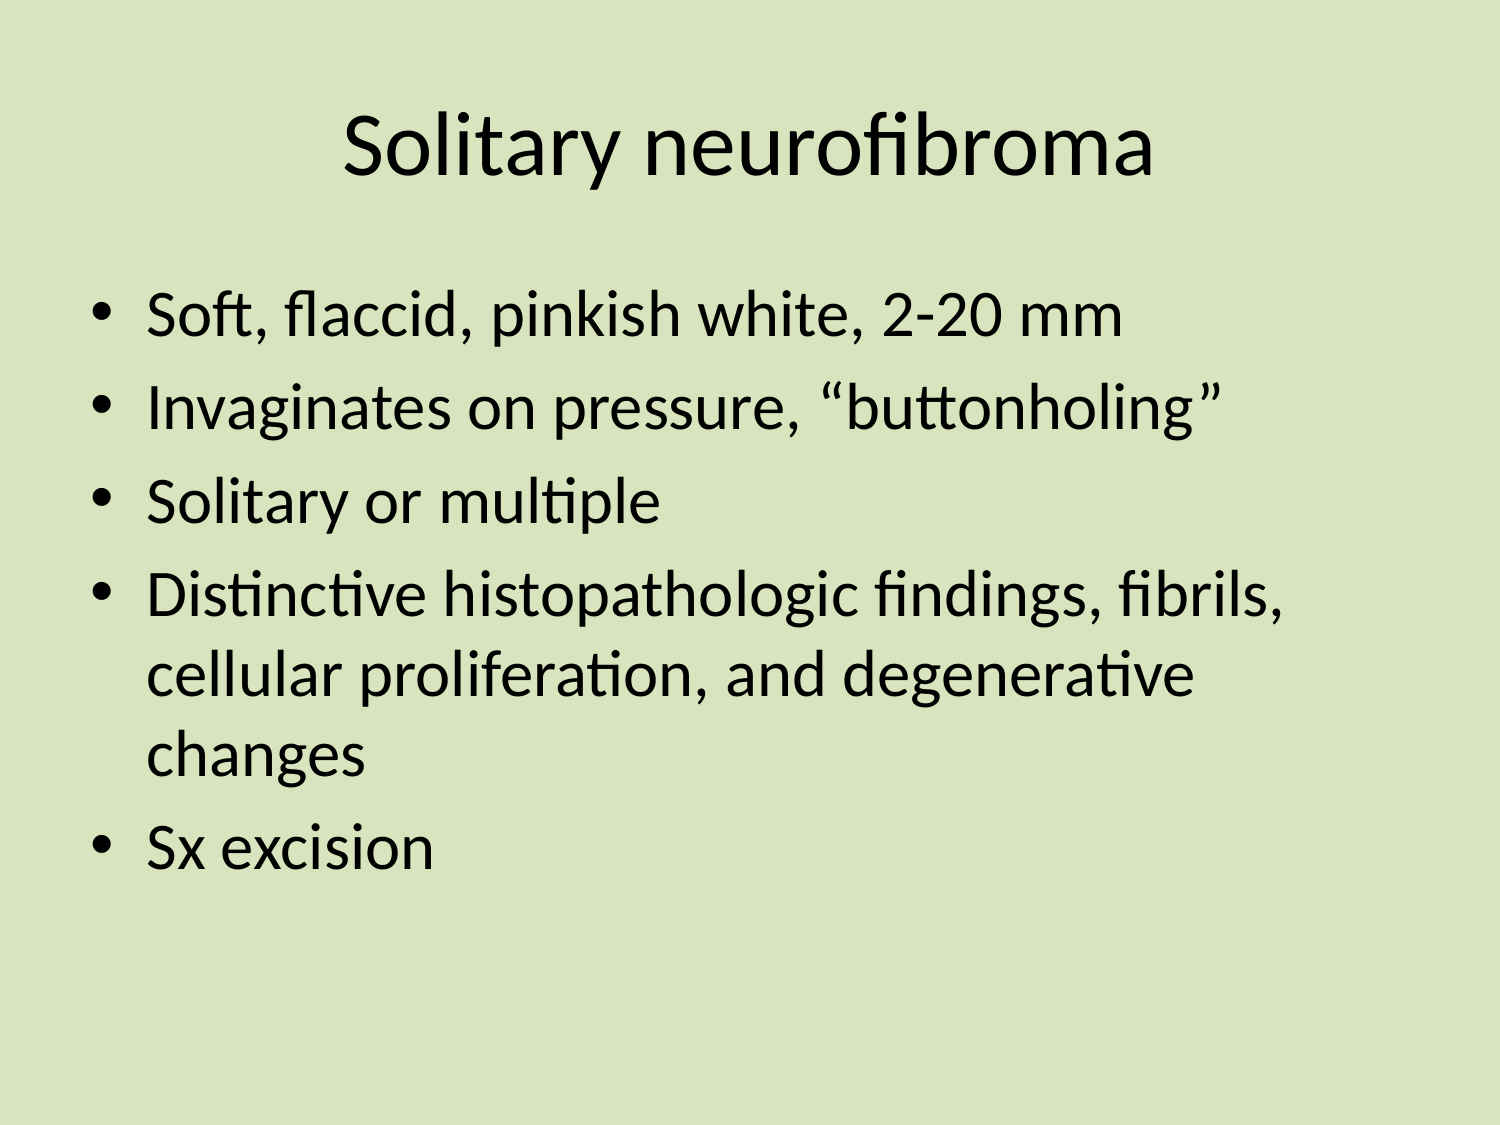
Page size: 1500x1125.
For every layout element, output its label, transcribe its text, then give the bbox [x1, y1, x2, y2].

list Soft, flaccid, pinkish white, 2-20 mm Invaginates on pressure, “buttonholing” Solitary or multiple Distinctive histopathologic findings, fibrils, cellular proliferation, and degenerative changes Sx excision [75, 262, 1425, 1005]
title Solitary neurofibroma [75, 45, 1425, 233]
